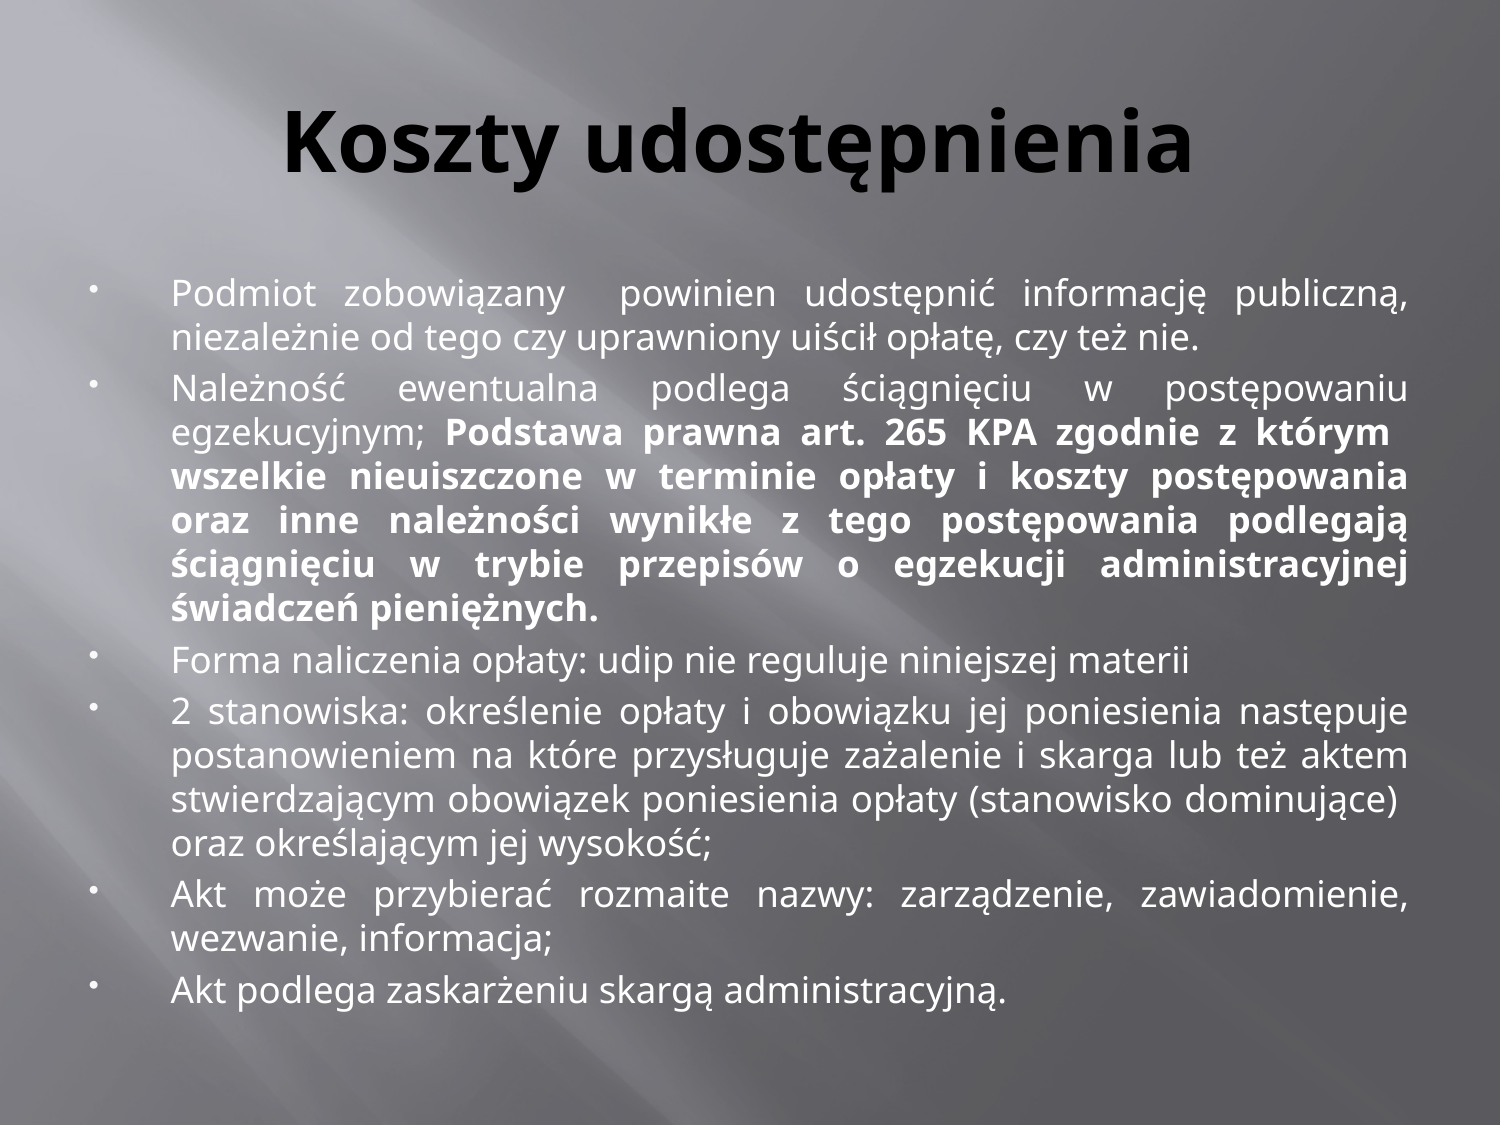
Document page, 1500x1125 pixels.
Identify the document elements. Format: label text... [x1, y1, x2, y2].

list Podmiot zobowiązany powinien udostępnić informację publiczną, niezależnie od tego czy uprawniony uiścił opłatę, czy też nie. Należność ewentualna podlega ściągnięciu w postępowaniu egzekucyjnym; Podstawa prawna art. 265 KPA zgodnie z którym wszelkie nieuiszczone w terminie opłaty i koszty postępowania oraz inne należności wynikłe z tego postępowania podlegają ściągnięciu w trybie przepisów o egzekucji administracyjnej świadczeń pieniężnych. Forma naliczenia opłaty: udip nie reguluje niniejszej materii 2 stanowiska: określenie opłaty i obowiązku jej poniesienia następuje postanowieniem na które przysługuje zażalenie i skarga lub też aktem stwierdzającym obowiązek poniesienia opłaty (stanowisko dominujące) oraz określającym jej wysokość; Akt może przybierać rozmaite nazwy: zarządzenie, zawiadomienie, wezwanie, informacja; Akt podlega zaskarżeniu skargą administracyjną. [75, 262, 1425, 1035]
title Koszty udostępnienia [75, 45, 1425, 233]
